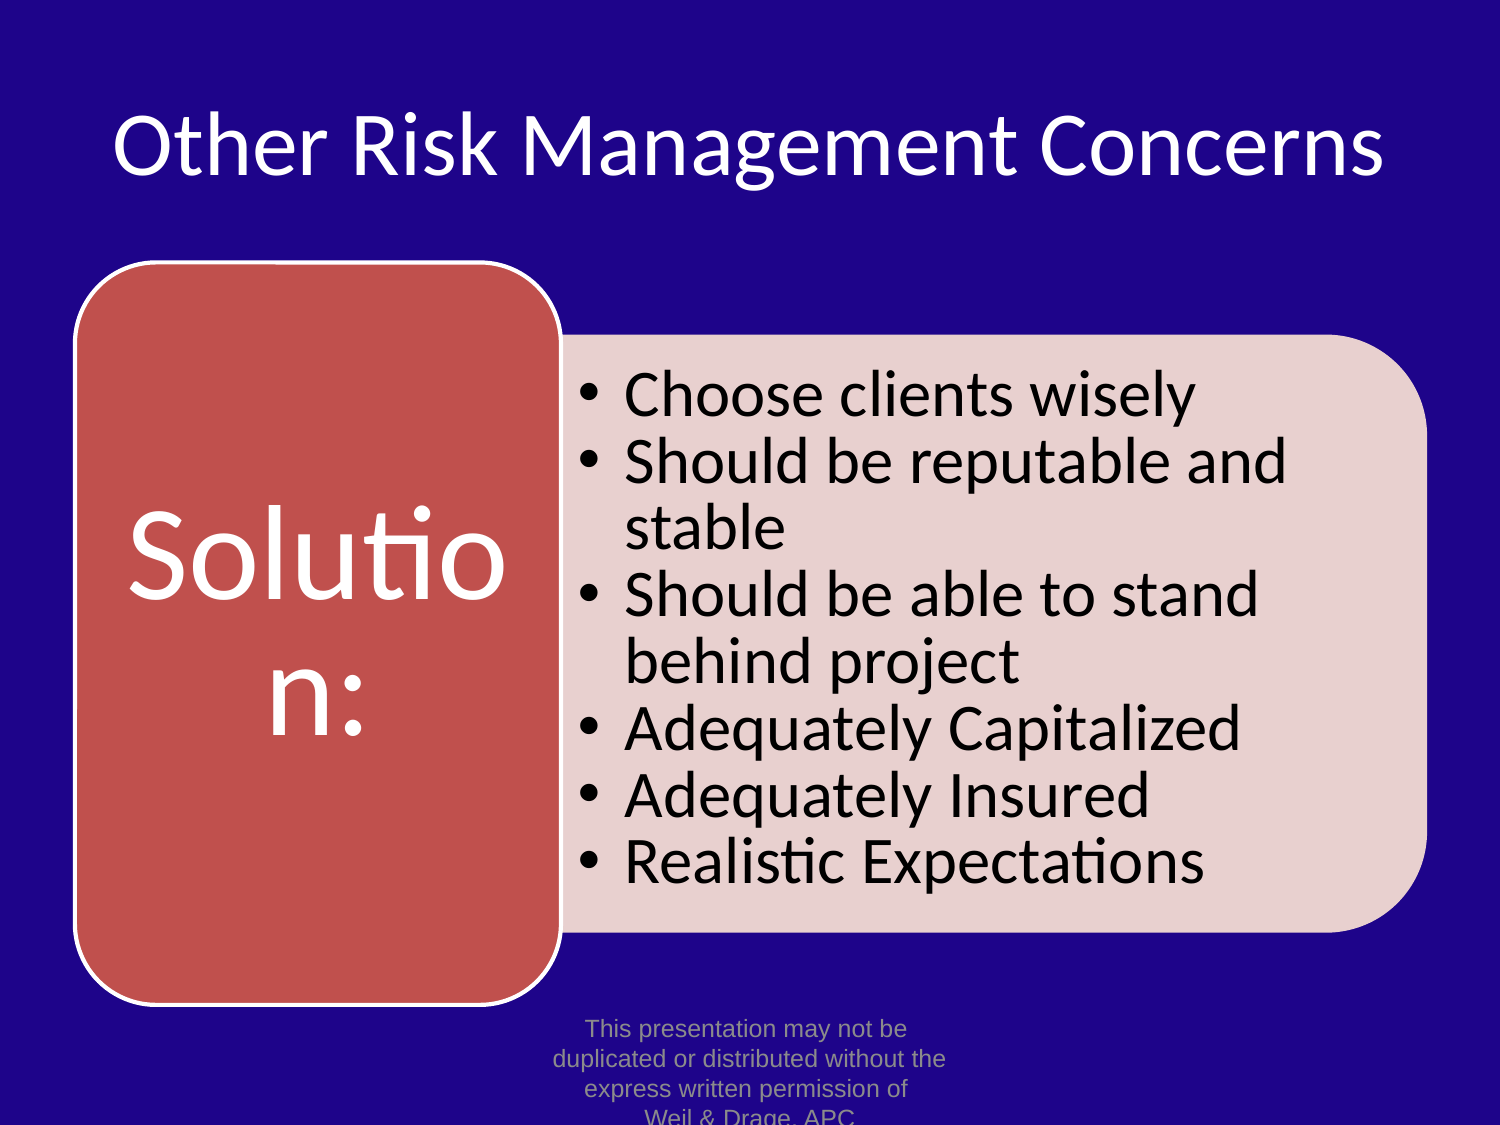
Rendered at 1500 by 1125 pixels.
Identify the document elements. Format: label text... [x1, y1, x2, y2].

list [74, 262, 1426, 1006]
footer This presentation may not be duplicated or distributed without the express written permission of Weil & Drage, APC [512, 1042, 988, 1103]
title Other Risk Management Concerns [75, 45, 1425, 233]
